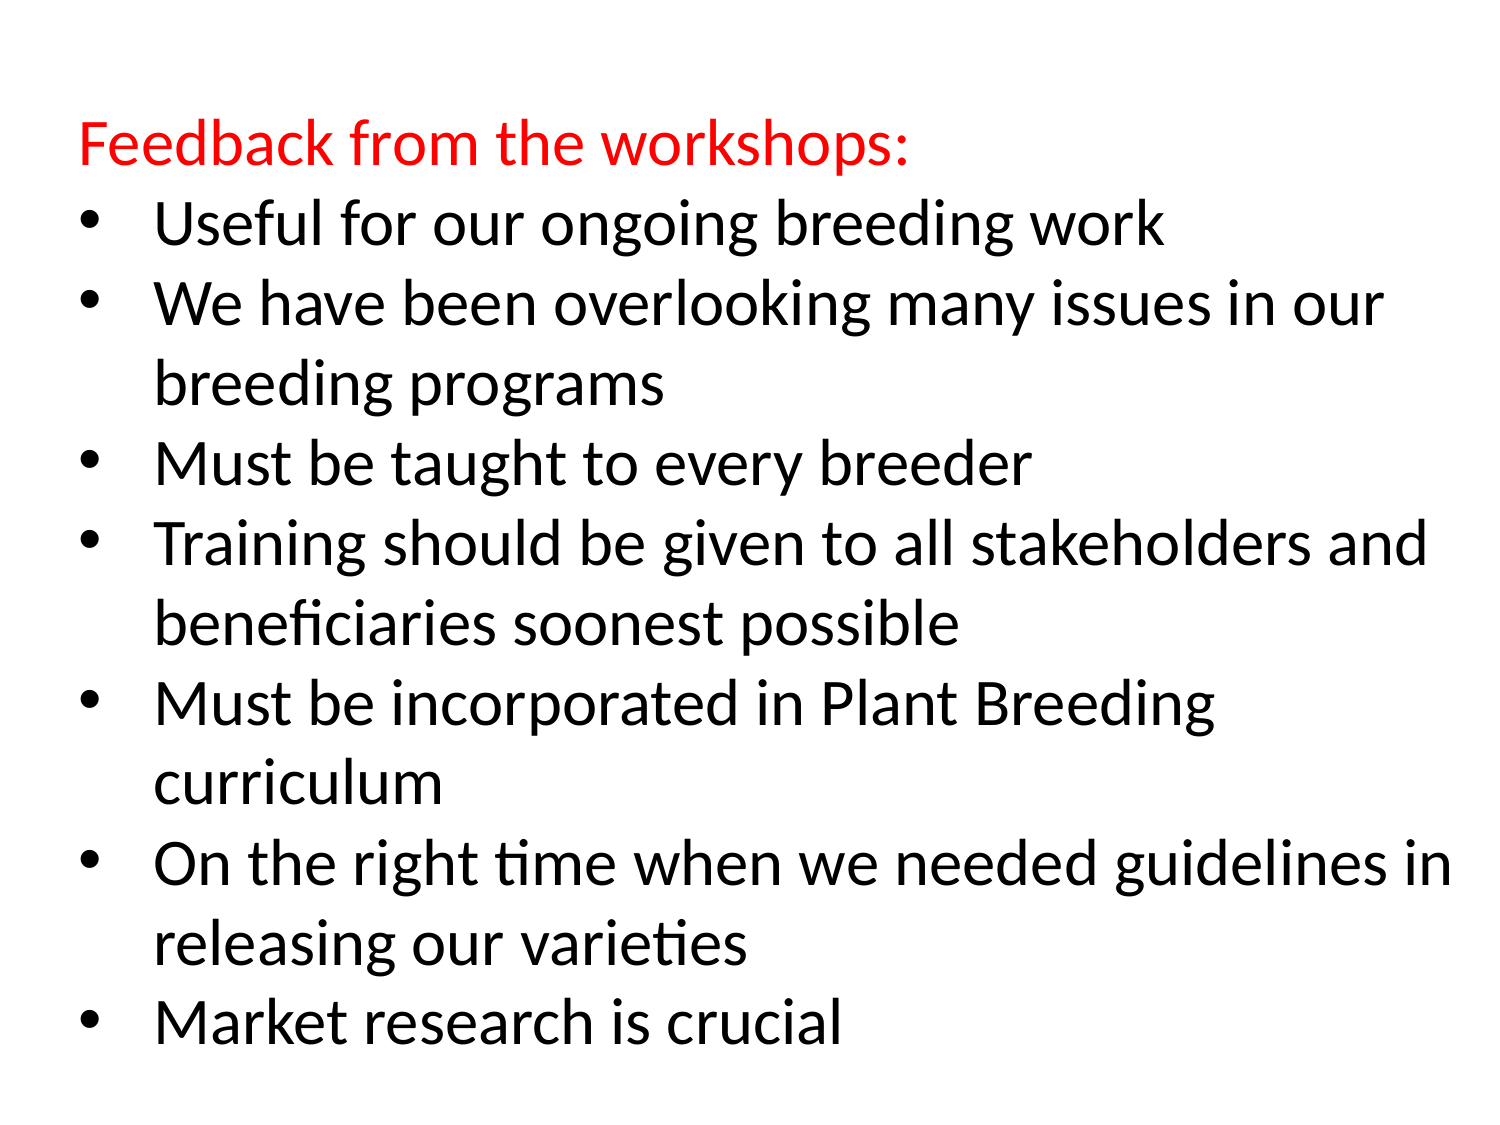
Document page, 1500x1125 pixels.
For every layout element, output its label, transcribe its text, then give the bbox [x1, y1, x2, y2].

text_box Feedback from the workshops: Useful for our ongoing breeding work We have been overlooking many issues in our breeding programs Must be taught to every breeder Training should be given to all stakeholders and beneficiaries soonest possible Must be incorporated in Plant Breeding curriculum On the right time when we needed guidelines in releasing our varieties Market research is crucial [63, 91, 1476, 1077]
